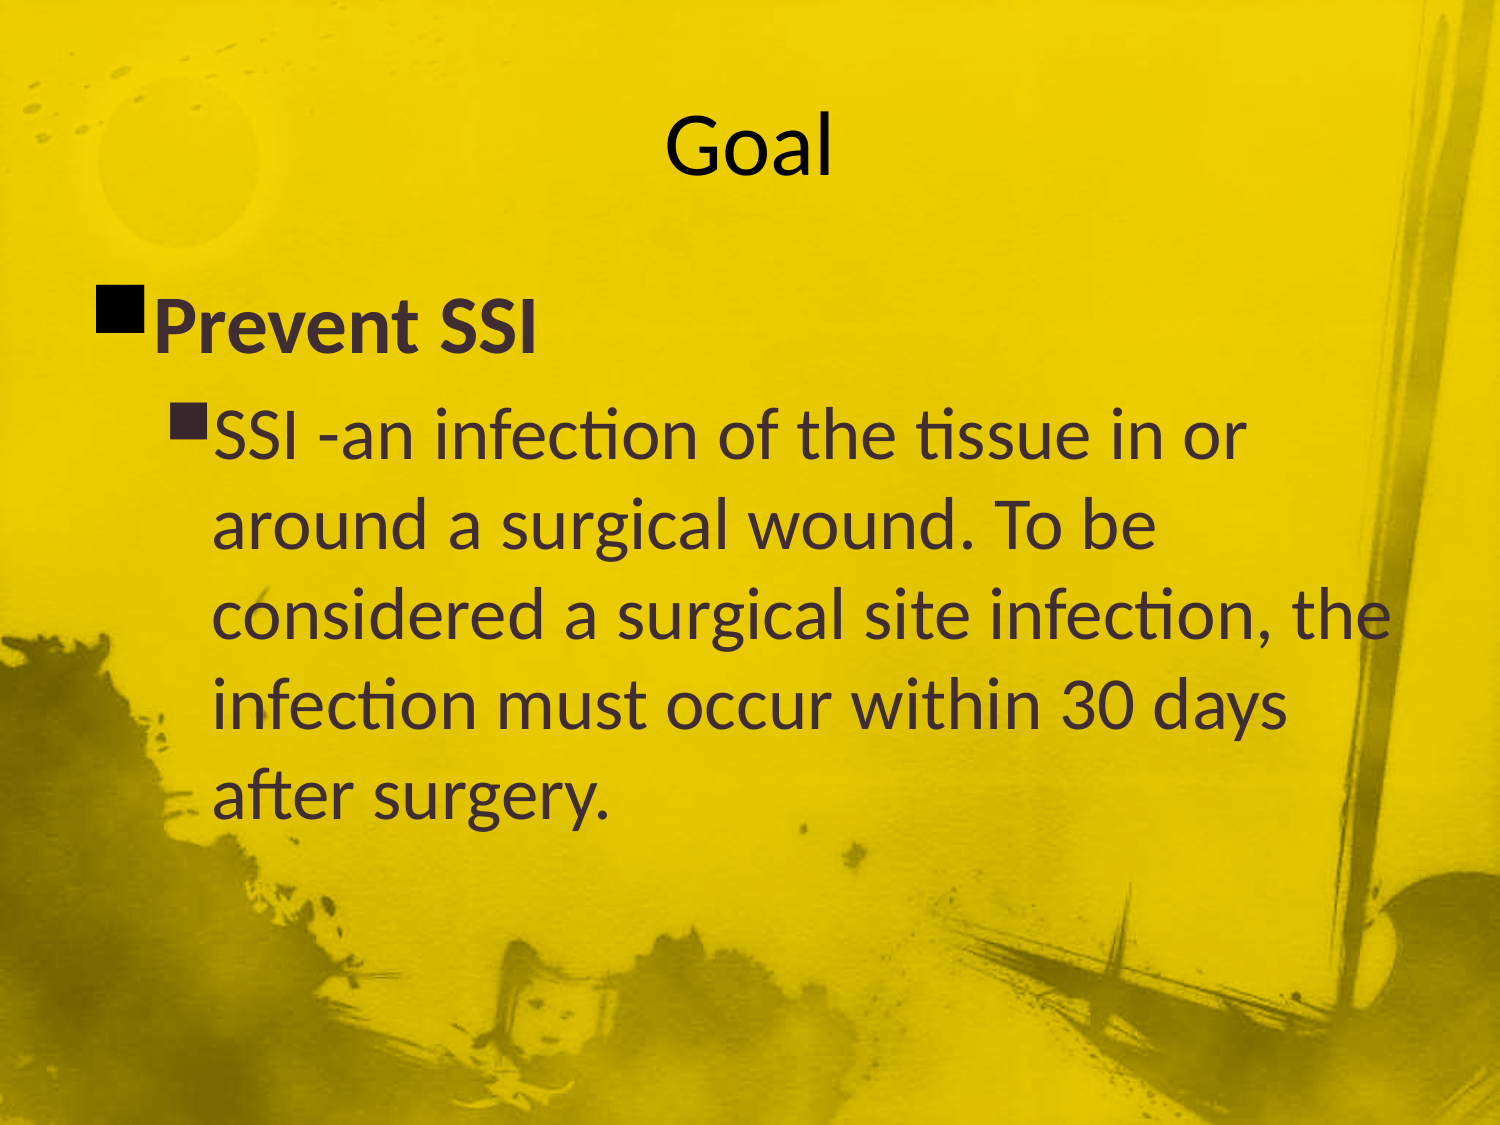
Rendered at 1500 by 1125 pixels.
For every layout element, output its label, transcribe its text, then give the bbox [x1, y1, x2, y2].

list Prevent SSI SSI -an infection of the tissue in or around a surgical wound. To be considered a surgical site infection, the infection must occur within 30 days after surgery. [75, 262, 1425, 1005]
title Goal [75, 45, 1425, 233]
